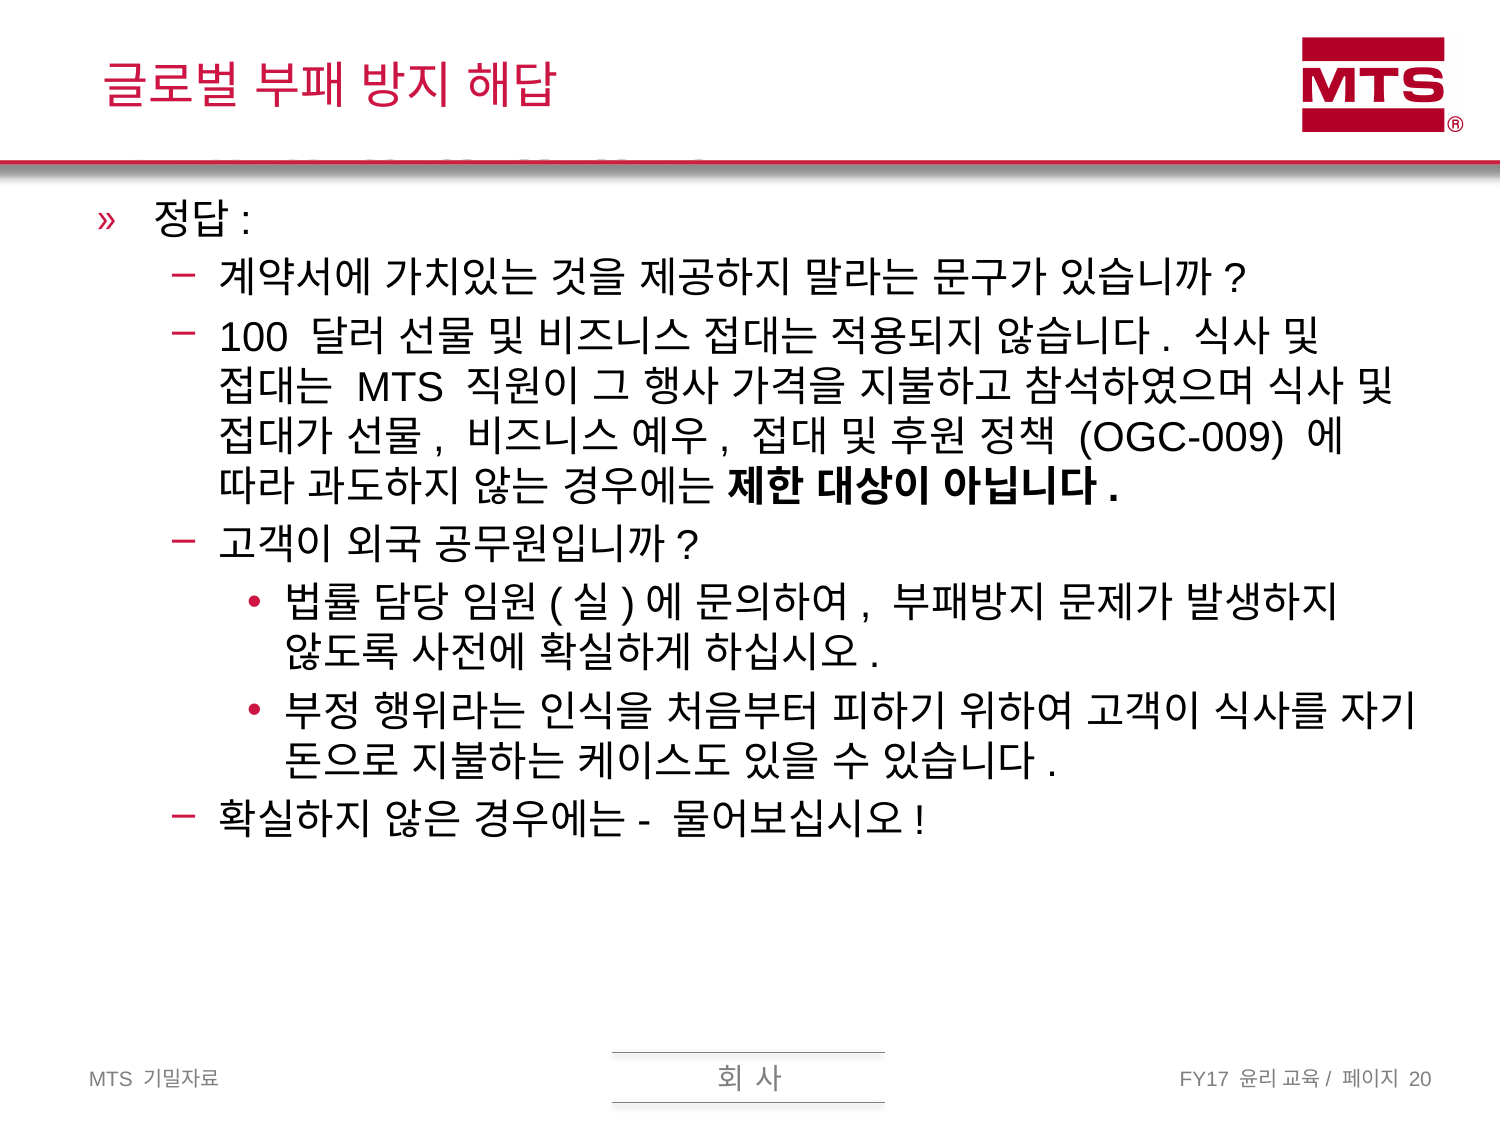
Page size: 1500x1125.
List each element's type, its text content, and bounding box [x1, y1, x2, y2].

picture [0, 159, 1500, 188]
title 글로벌 부패 방지 해답 [87, 12, 1206, 155]
picture [1301, 36, 1464, 134]
list 정답: 계약서에 가치있는 것을 제공하지 말라는 문구가 있습니까? 100 달러 선물 및 비즈니스 접대는 적용되지 않습니다. 식사 및 접대는 MTS 직원이 그 행사 가격을 지불하고 참석하였으며 식사 및 접대가 선물, 비즈니스 예우, 접대 및 후원 정책 (OGC-009) 에 따라 과도하지 않는 경우에는 제한 대상이 아닙니다. 고객이 외국 공무원입니까? 법률 담당 임원(실)에 문의하여, 부패방지 문제가 발생하지 않도록 사전에 확실하게 하십시오. 부정 행위라는 인식을 처음부터 피하기 위하여 고객이 식사를 자기 돈으로 지불하는 케이스도 있을 수 있습니다. 확실하지 않은 경우에는- 물어보십시오! [82, 185, 1438, 998]
